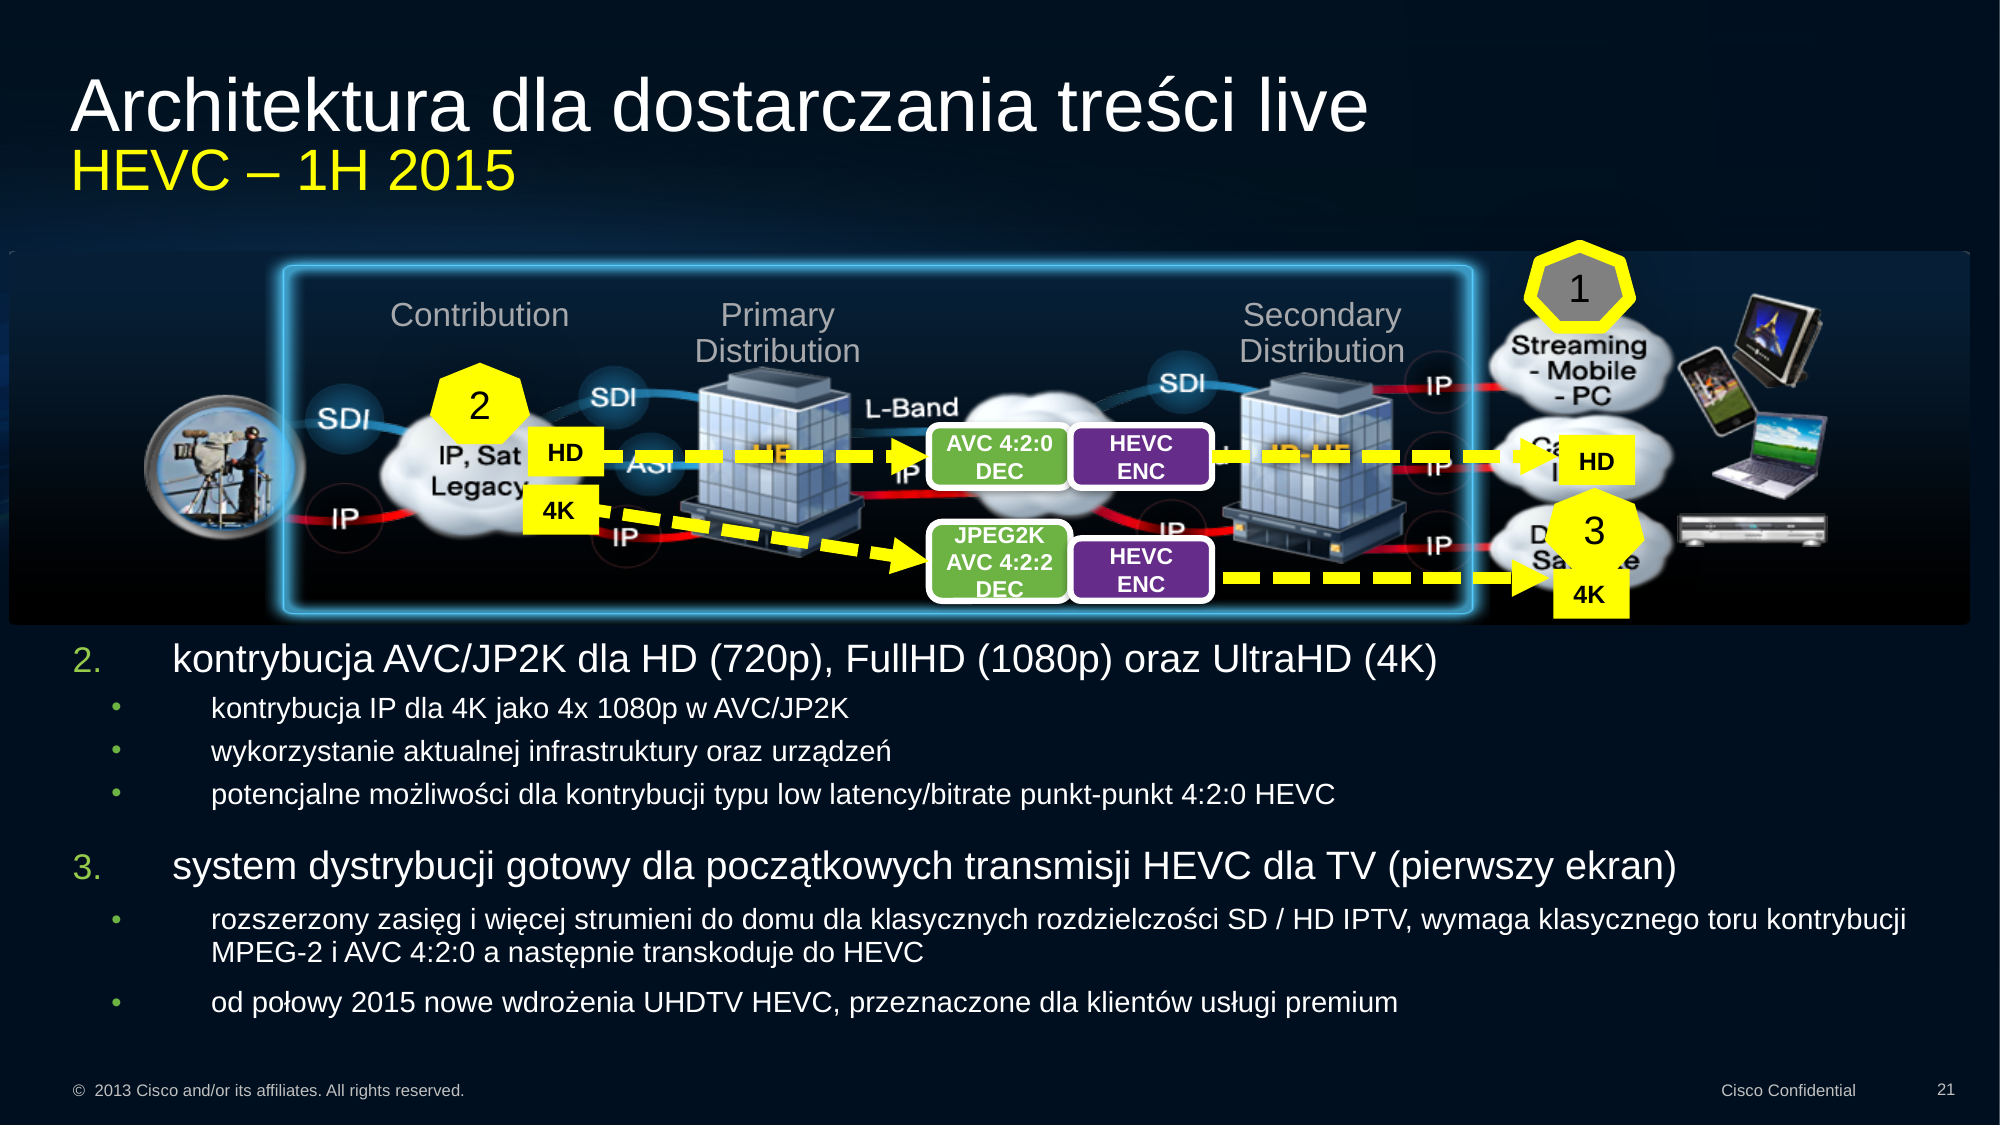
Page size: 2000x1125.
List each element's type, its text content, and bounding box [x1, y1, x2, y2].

picture [4, 478, 9, 490]
list kontrybucja AVC/JP2K dla HD (720p), FullHD (1080p) oraz UltraHD (4K) kontrybucja IP dla 4K jako 4x 1080p w AVC/JP2K wykorzystanie aktualnej infrastruktury oraz urządzeń potencjalne możliwości dla kontrybucji typu low latency/bitrate punkt-punkt 4:2:0 HEVC system dystrybucji gotowy dla początkowych transmisji HEVC dla TV (pierwszy ekran) rozszerzony zasięg i więcej strumieni do domu dla klasycznych rozdzielczości SD / HD IPTV, wymaga klasycznego toru kontrybucji MPEG-2 i AVC 4:2:0 a następnie transkoduje do HEVC od połowy 2015 nowe wdrożenia UHDTV HEVC, przeznaczone dla klientów usługi premium [52, 634, 1970, 1035]
picture [0, 90, 1820, 476]
text_box 1 [1568, 243, 1591, 248]
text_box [9, 250, 1970, 625]
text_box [928, 521, 1213, 602]
title Architektura dla dostarczania treści live HEVC – 1H 2015 [50, 63, 1929, 202]
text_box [928, 424, 1213, 488]
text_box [573, 506, 930, 562]
